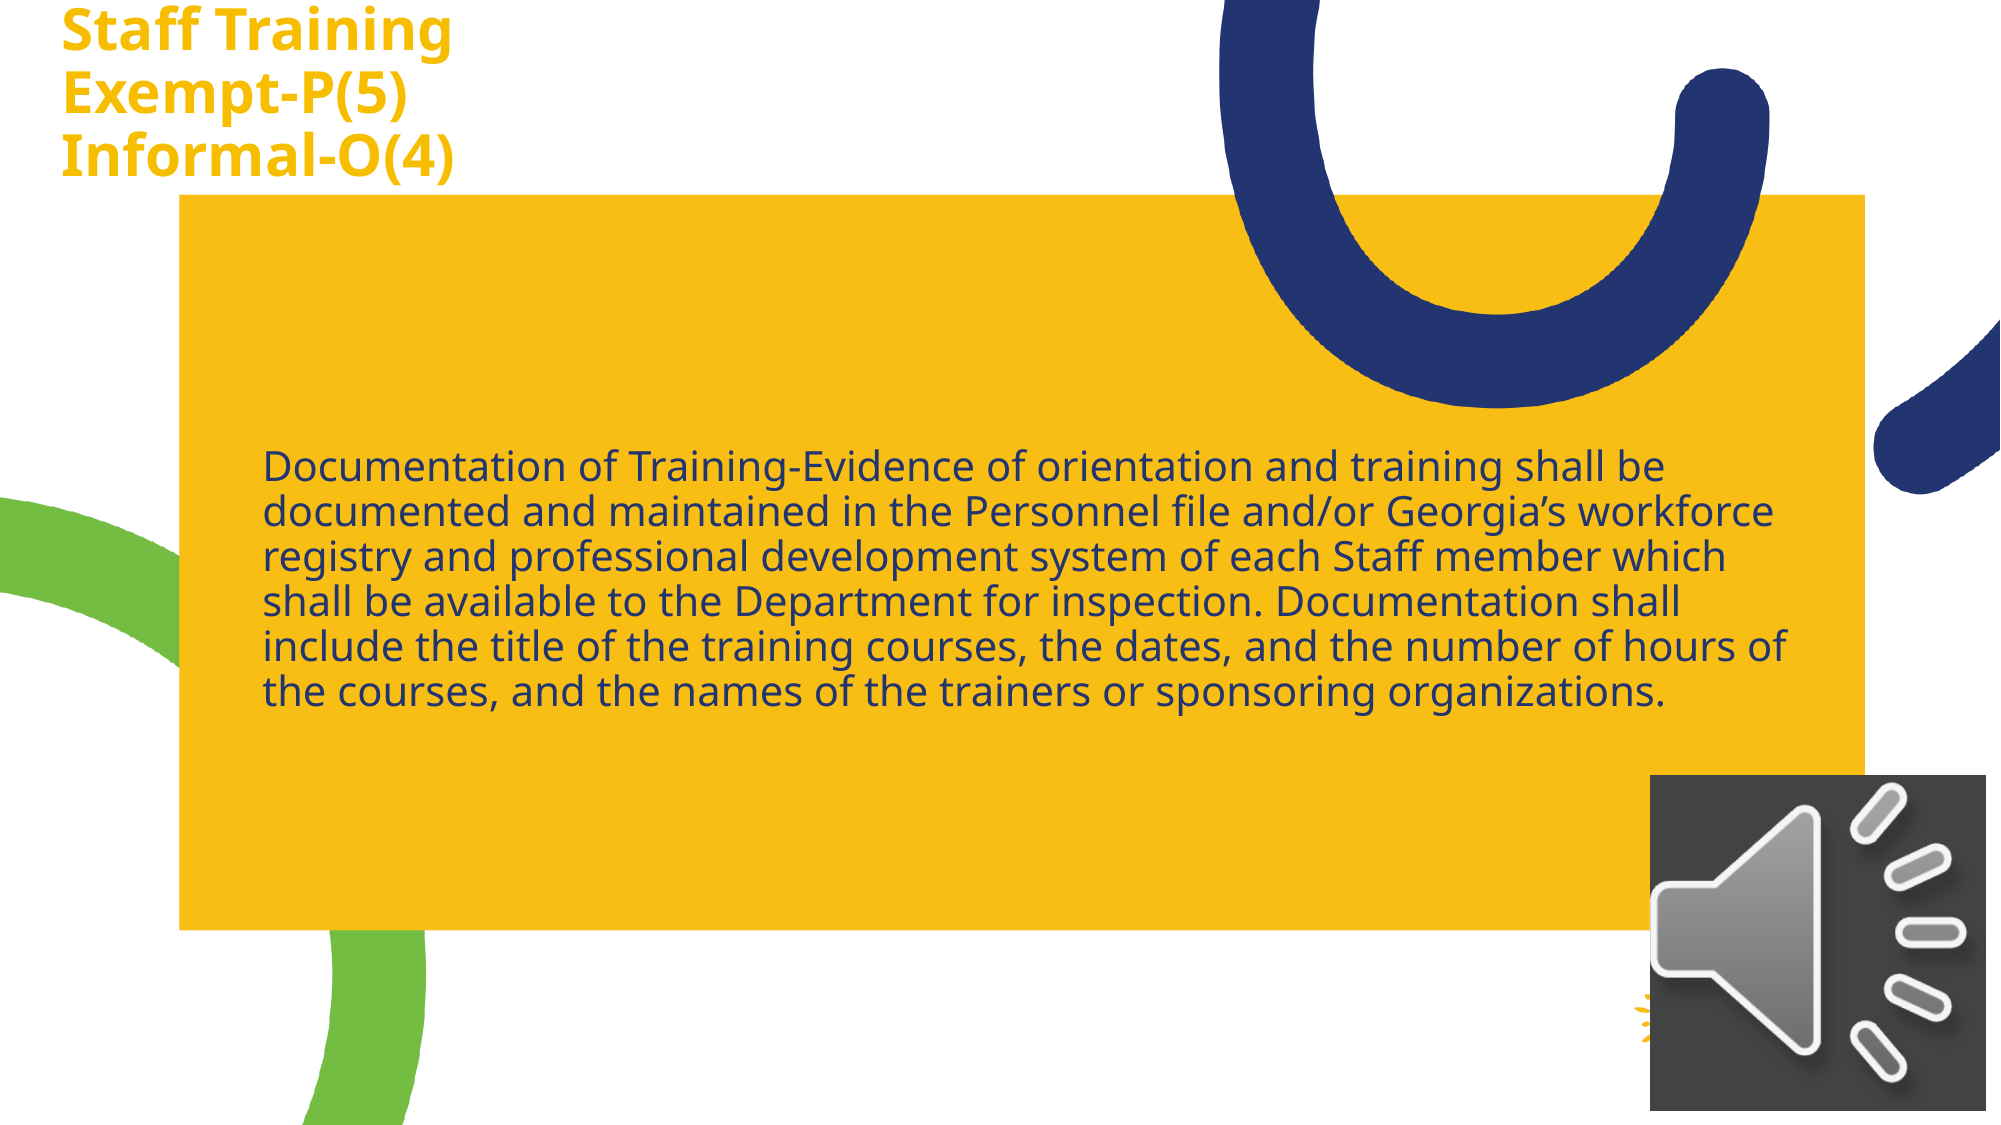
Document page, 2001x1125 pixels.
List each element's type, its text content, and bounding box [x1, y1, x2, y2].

title Staff Training Exempt-P(5) Informal-O(4) [46, 28, 1772, 232]
picture [0, 0, 2000, 1125]
list Documentation of Training-Evidence of orientation and training shall be documented and maintained in the Personnel file and/or Georgia’s workforce registry and professional development system of each Staff member which shall be available to the Department for inspection. Documentation shall include the title of the training courses, the dates, and the number of hours of the courses, and the names of the trainers or sponsoring organizations. [247, 437, 1832, 840]
